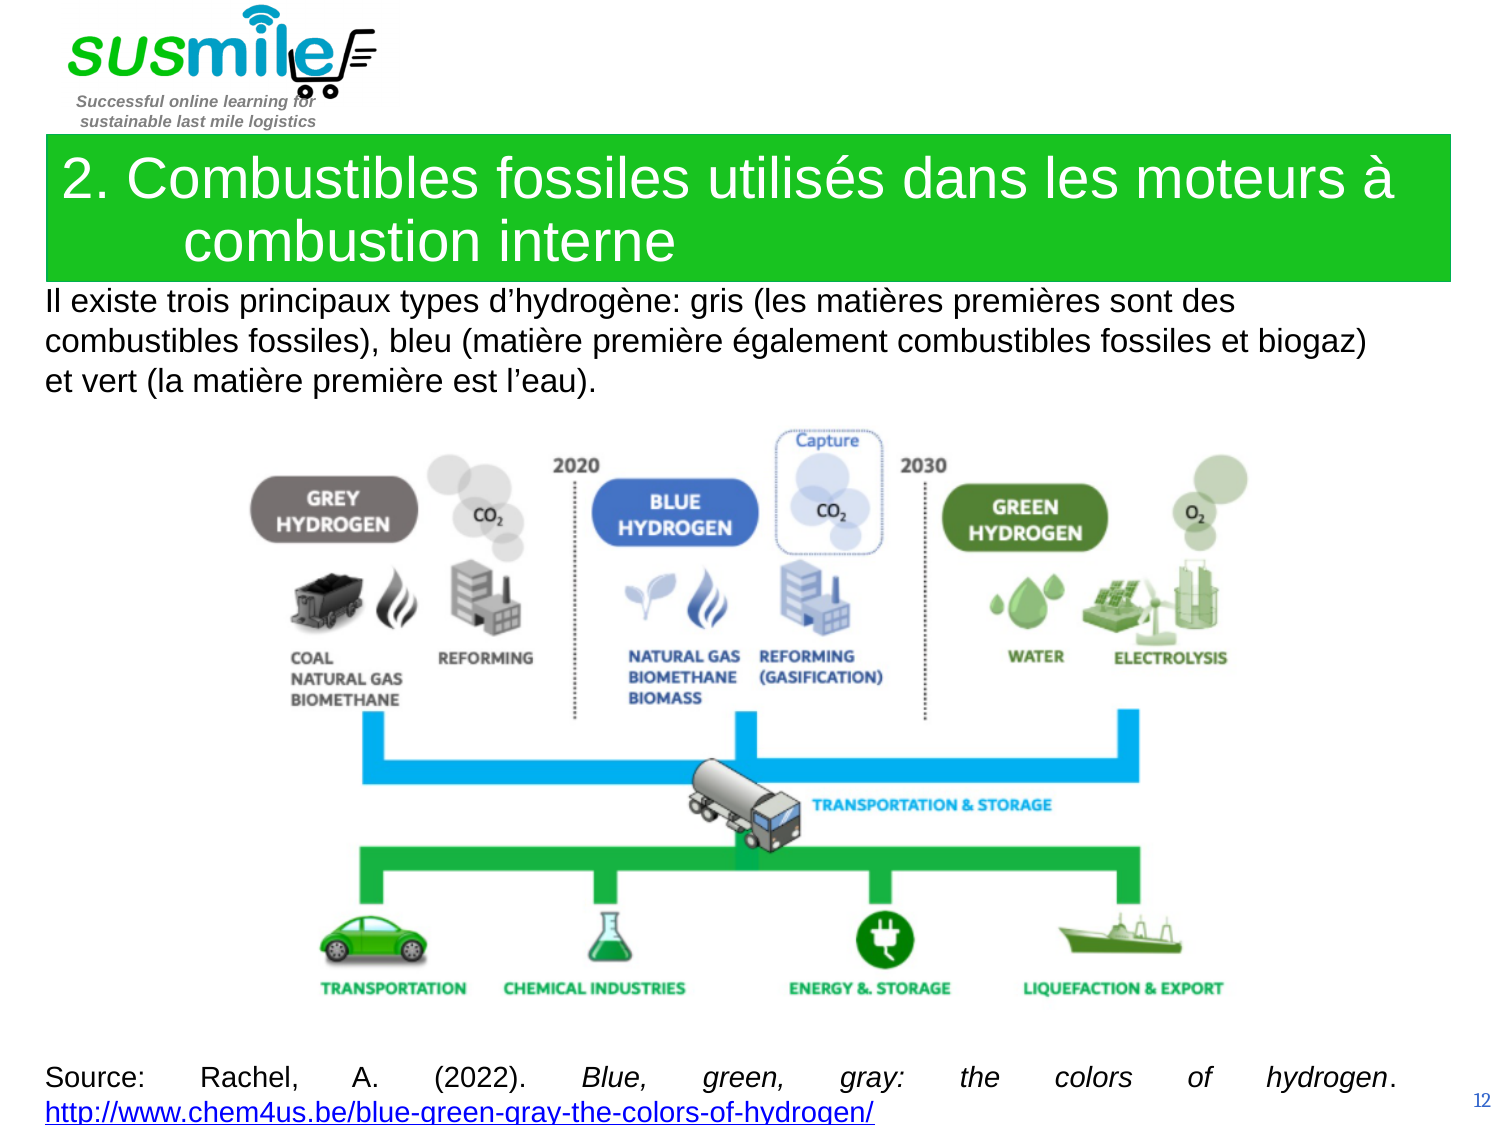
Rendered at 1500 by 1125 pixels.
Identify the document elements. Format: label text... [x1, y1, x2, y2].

picture [61, 0, 400, 107]
picture [240, 414, 1259, 1023]
slide_number 12 [1413, 1069, 1500, 1125]
text_box Il existe trois principaux types d’hydrogène: gris (les matières premières sont des combustibles fossiles), bleu (matière première également combustibles fossiles et biogaz) et vert (la matière première est l’eau). Source: Rachel, A. (2022). Blue, green, gray: the colors of hydrogen. http://www.chem4us.be/blue-green-gray-the-colors-of-hydrogen/ [29, 272, 1413, 1125]
text_box 2. Combustibles fossiles utilisés dans les moteurs à combustion interne [46, 134, 1451, 282]
